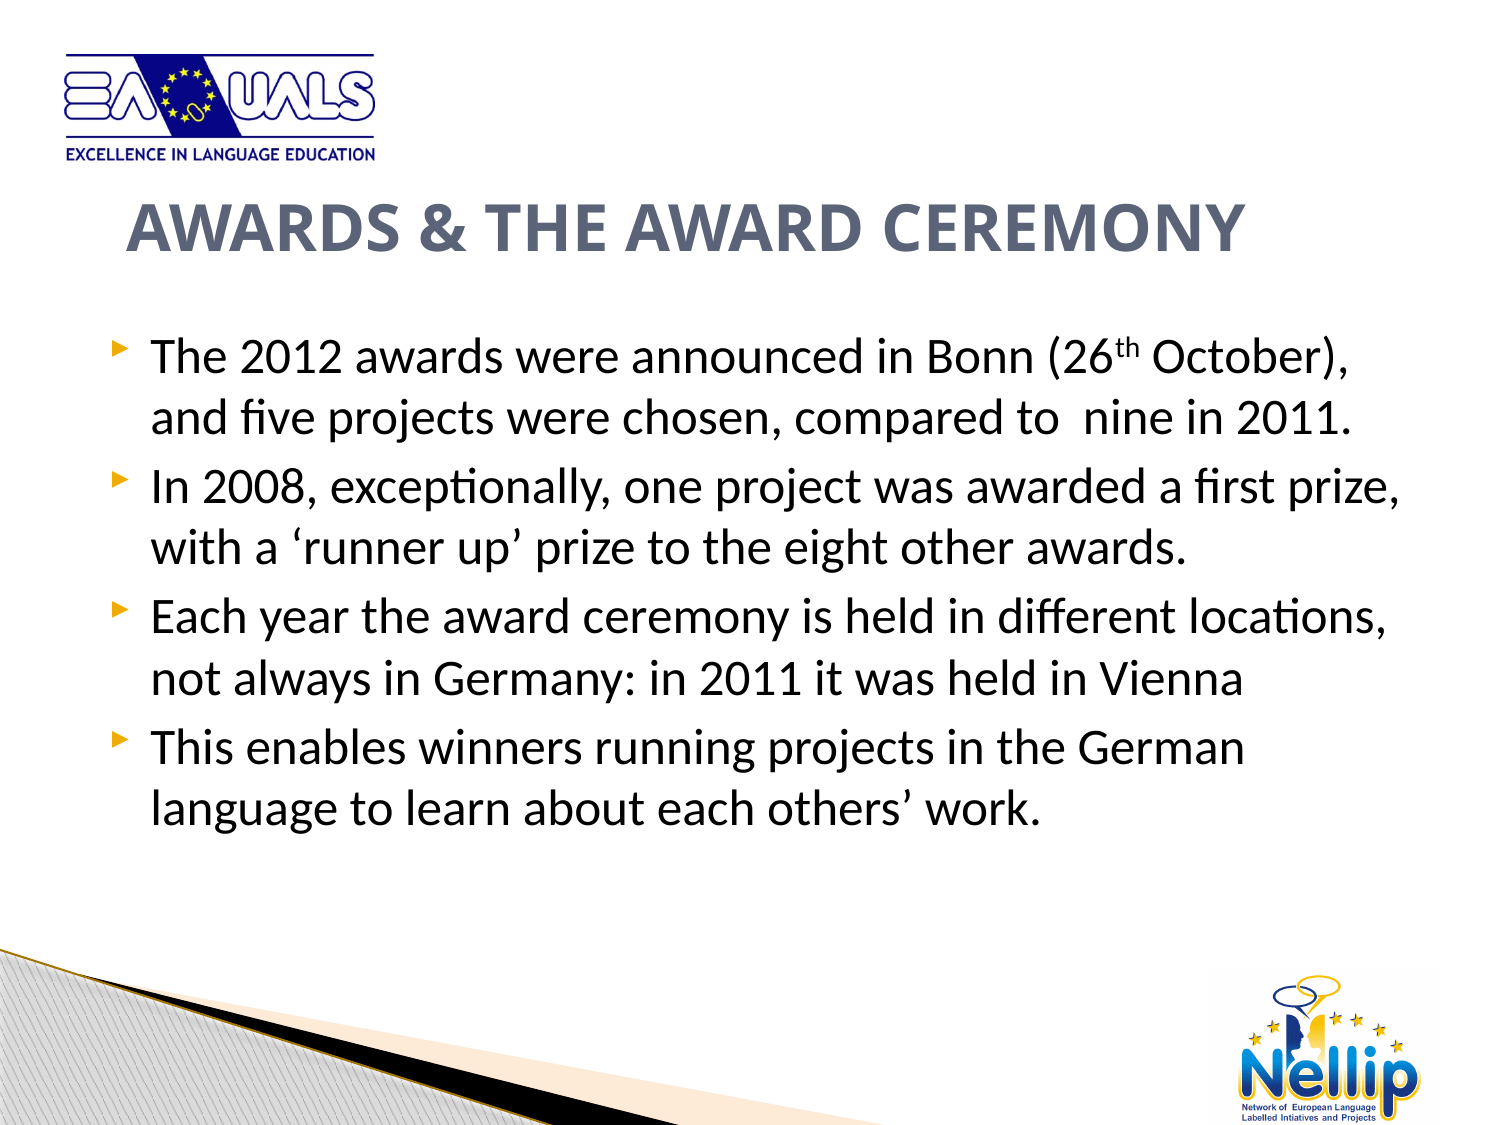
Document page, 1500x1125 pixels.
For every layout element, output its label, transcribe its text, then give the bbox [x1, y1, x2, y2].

picture [1210, 967, 1441, 1125]
list The 2012 awards were announced in Bonn (26th October), and five projects were chosen, compared to nine in 2011. In 2008, exceptionally, one project was awarded a first prize, with a ‘runner up’ prize to the eight other awards. Each year the award ceremony is held in different locations, not always in Germany: in 2011 it was held in Vienna This enables winners running projects in the German language to learn about each others’ work. [76, 314, 1427, 976]
title AWARDS & THE AWARD CEREMONY [112, 149, 1425, 303]
picture [64, 54, 375, 161]
